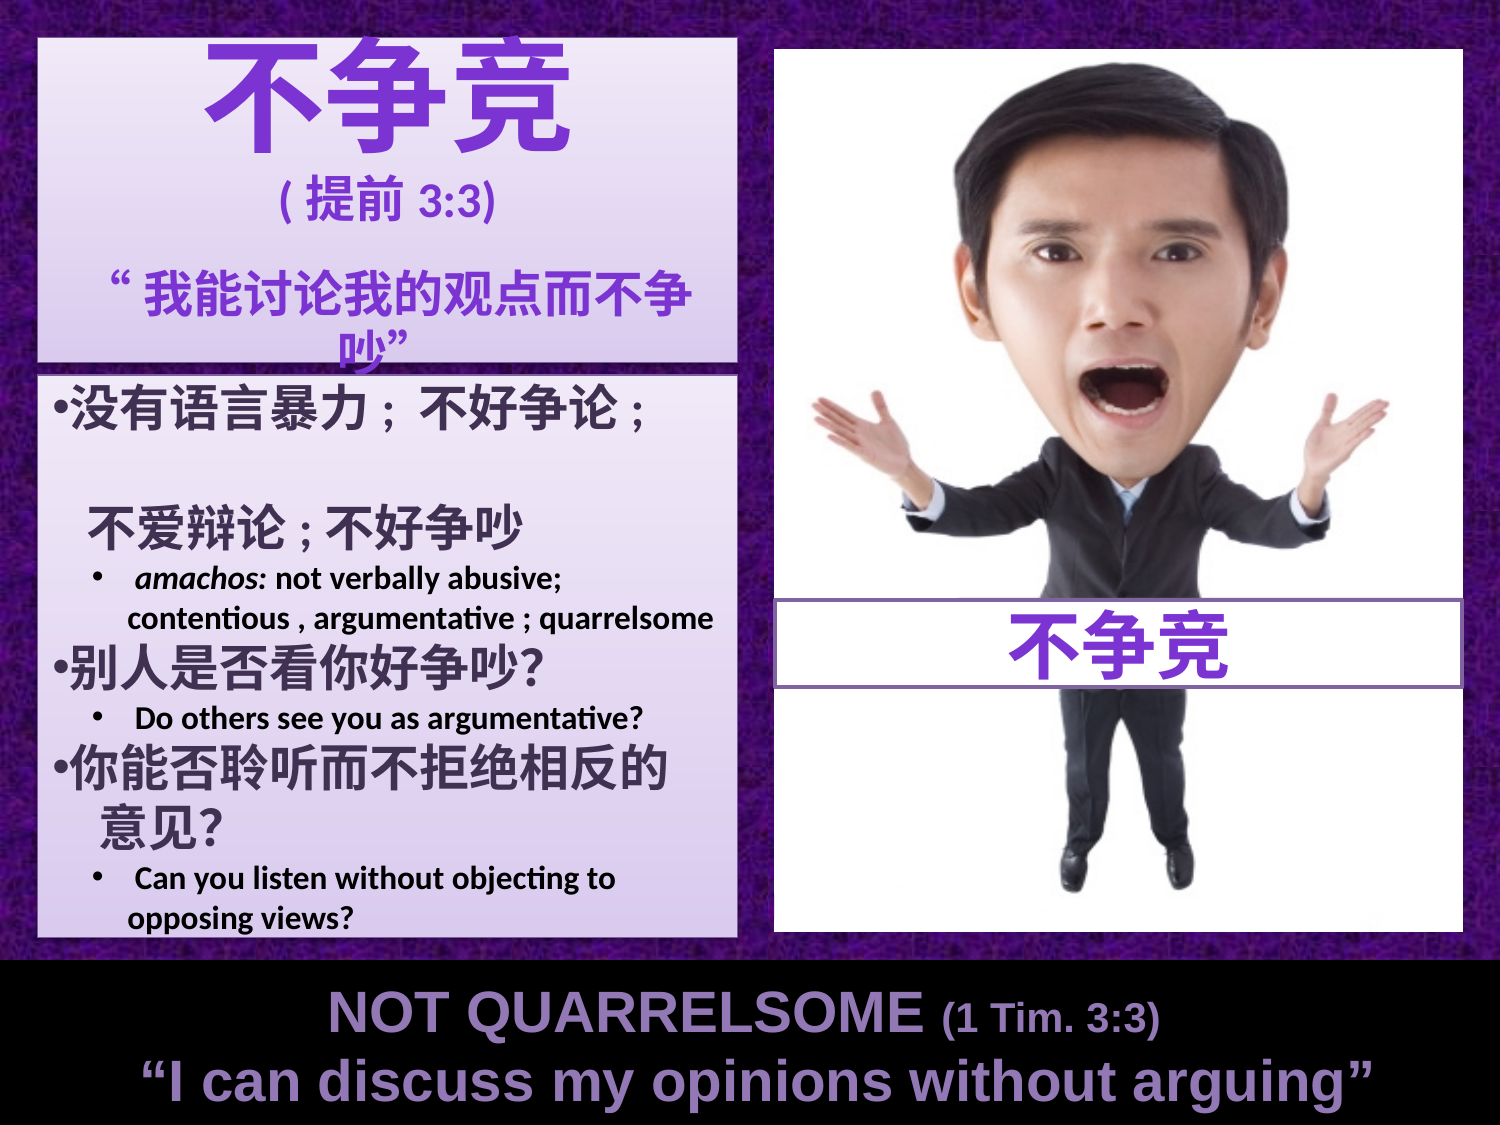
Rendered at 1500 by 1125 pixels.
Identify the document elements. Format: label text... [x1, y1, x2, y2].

title NOT QUARRELSOME (1 Tim. 3:3) “I can discuss my opinions without arguing” [0, 960, 1500, 1125]
picture [0, 0, 1500, 960]
text_box 不争竞 (提前3:3) “我能讨论我的观点而不争吵” [37, 37, 738, 363]
text_box 没有语言暴力; 不好争论; 不爱辩论;不好争吵 amachos: not verbally abusive; contentious , argumentative ; quarrelsome 别人是否看你好争吵？ Do others see you as argumentative? 你能否聆听而不拒绝相反的 意见？ Can you listen without objecting to opposing views? [37, 374, 738, 938]
